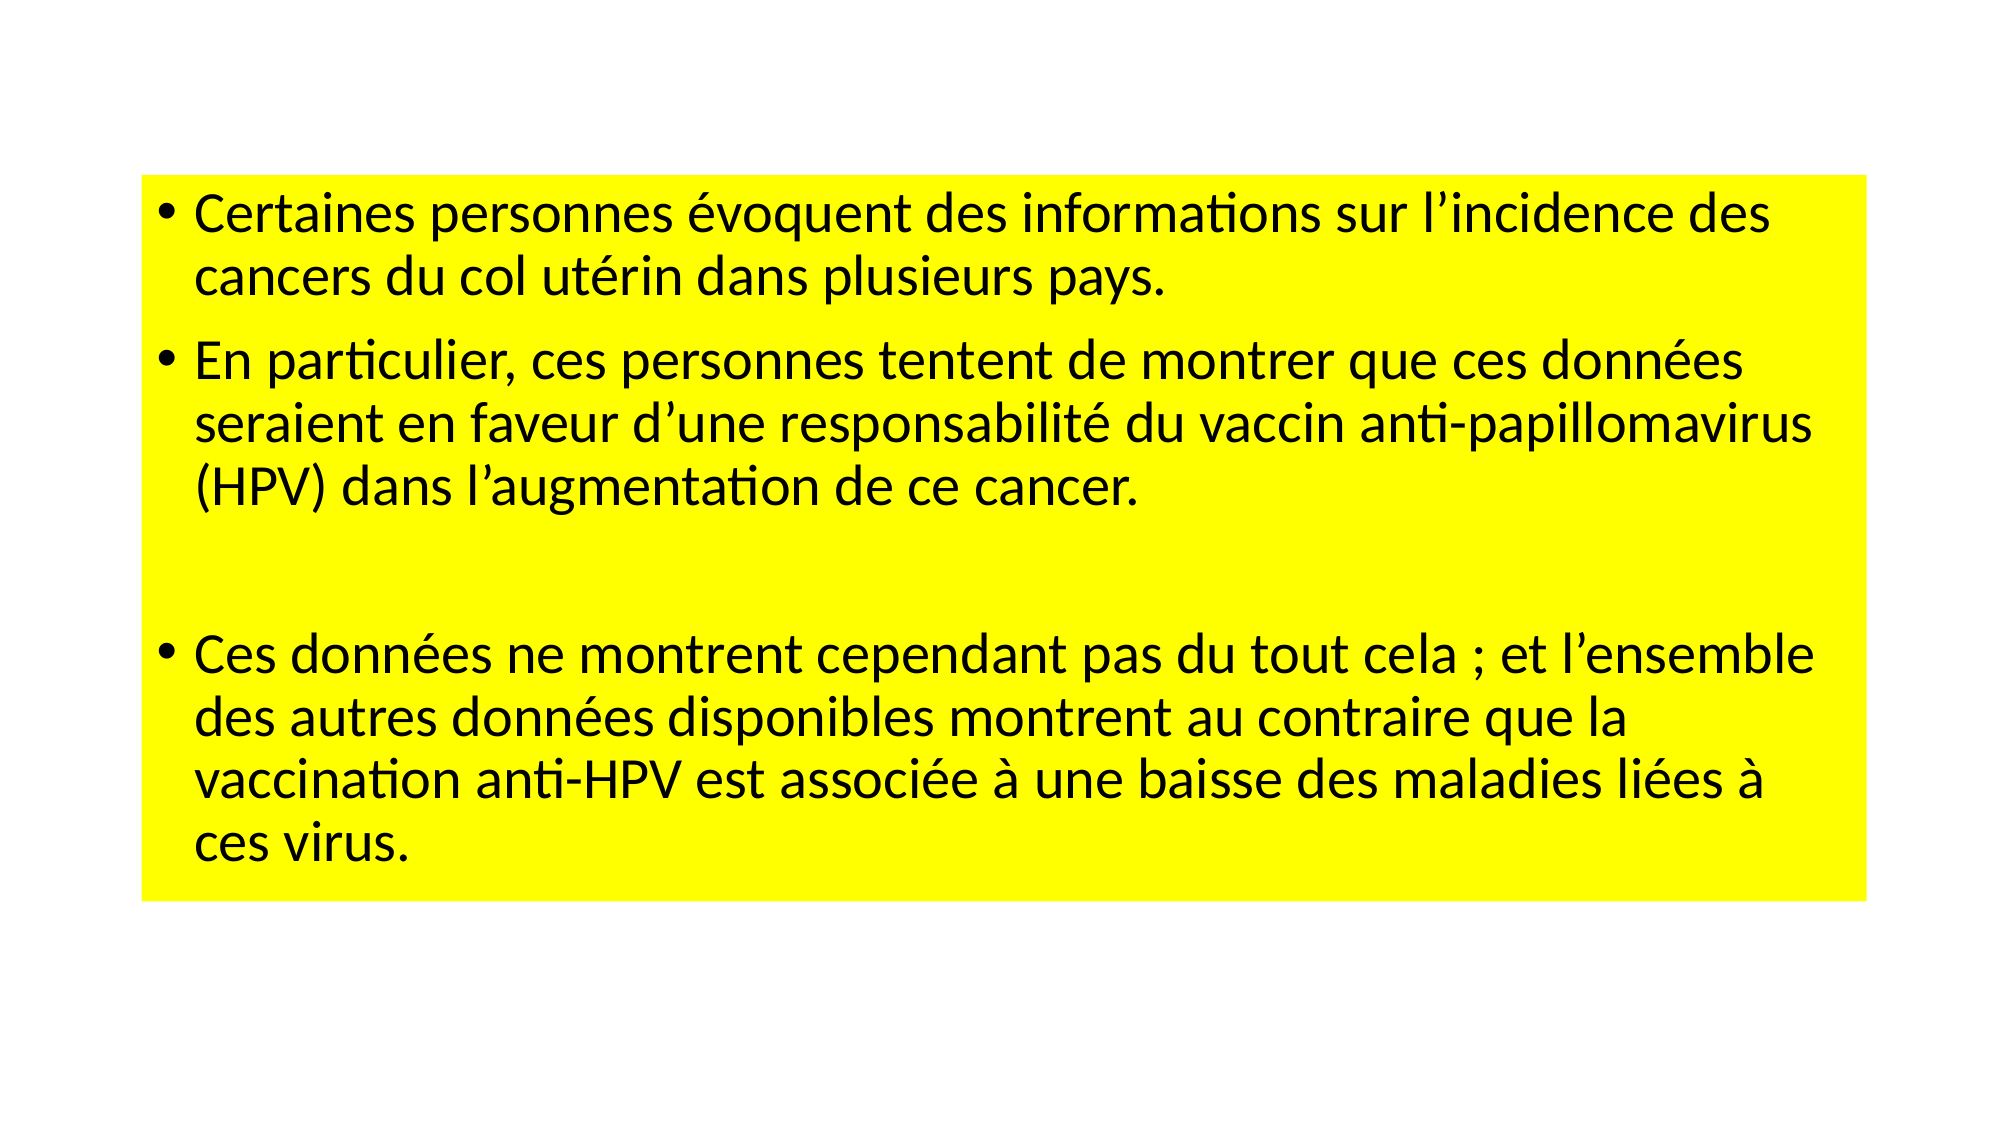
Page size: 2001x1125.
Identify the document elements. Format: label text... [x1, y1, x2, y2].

list Certaines personnes évoquent des informations sur l’incidence des cancers du col utérin dans plusieurs pays. En particulier, ces personnes tentent de montrer que ces données seraient en faveur d’une responsabilité du vaccin anti-papillomavirus (HPV) dans l’augmentation de ce cancer. Ces données ne montrent cependant pas du tout cela ; et l’ensemble des autres données disponibles montrent au contraire que la vaccination anti-HPV est associée à une baisse des maladies liées à ces virus. [141, 174, 1867, 902]
